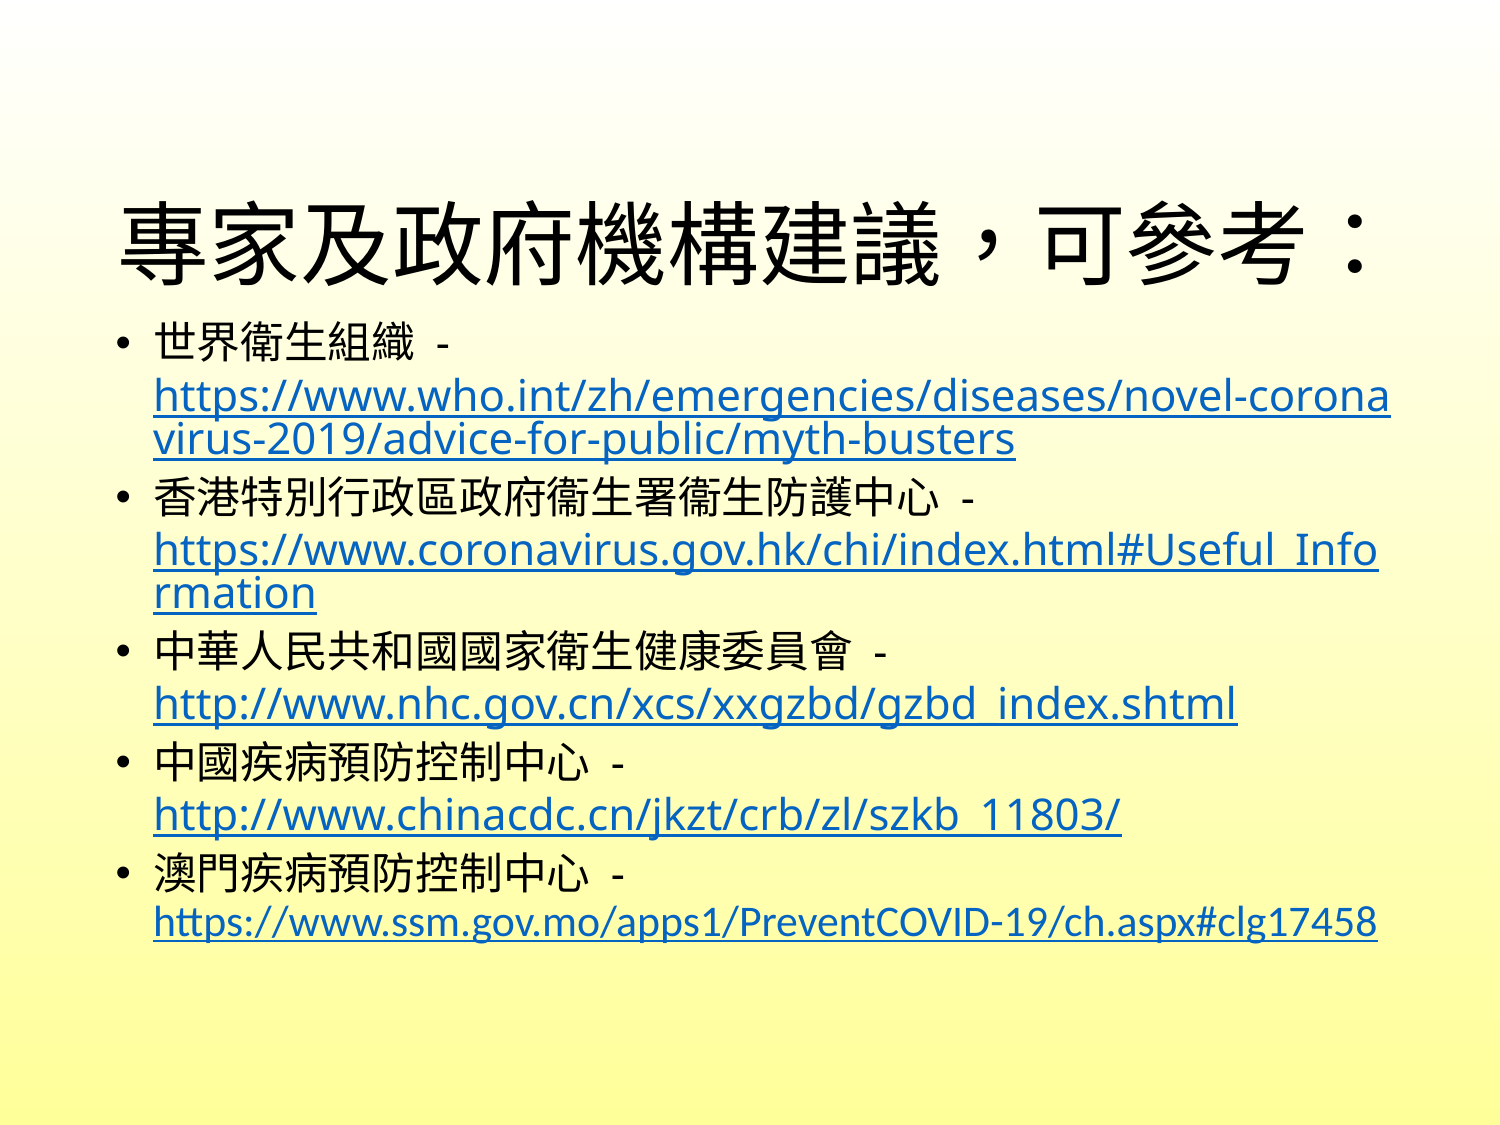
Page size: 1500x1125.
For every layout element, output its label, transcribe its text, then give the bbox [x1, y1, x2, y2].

title 專家及政府機構建議，可參考： [102, 167, 1396, 313]
list 世界衛生組織 - https://www.who.int/zh/emergencies/diseases/novel-coronavirus-2019/advice-for-public/myth-busters 香港特別行政區政府衞生署衞生防護中心 - https://www.coronavirus.gov.hk/chi/index.html#Useful_Information 中華人民共和國國家衛生健康委員會 - http://www.nhc.gov.cn/xcs/xxgzbd/gzbd_index.shtml 中國疾病預防控制中心 - http://www.chinacdc.cn/jkzt/crb/zl/szkb_11803/ 澳門疾病預防控制中心 - https://www.ssm.gov.mo/apps1/PreventCOVID-19/ch.aspx#clg17458 [25, 313, 1409, 850]
